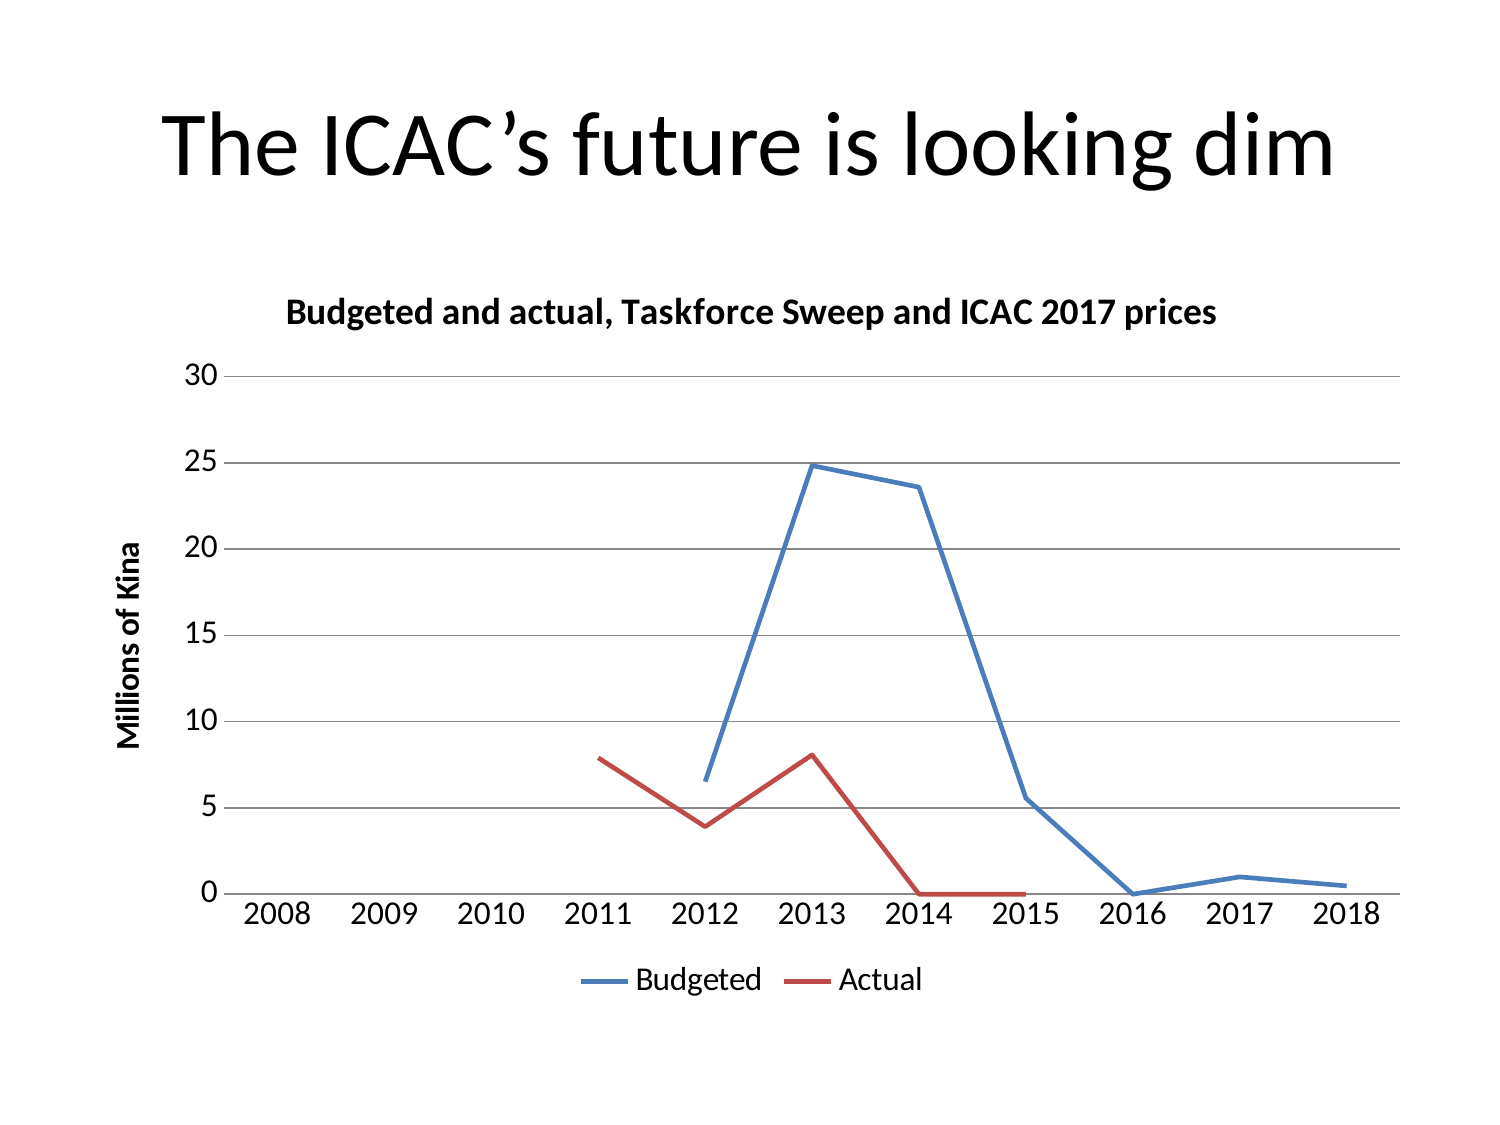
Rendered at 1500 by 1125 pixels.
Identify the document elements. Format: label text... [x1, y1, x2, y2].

title The ICAC’s future is looking dim [75, 45, 1425, 233]
chart [76, 262, 1428, 1006]
